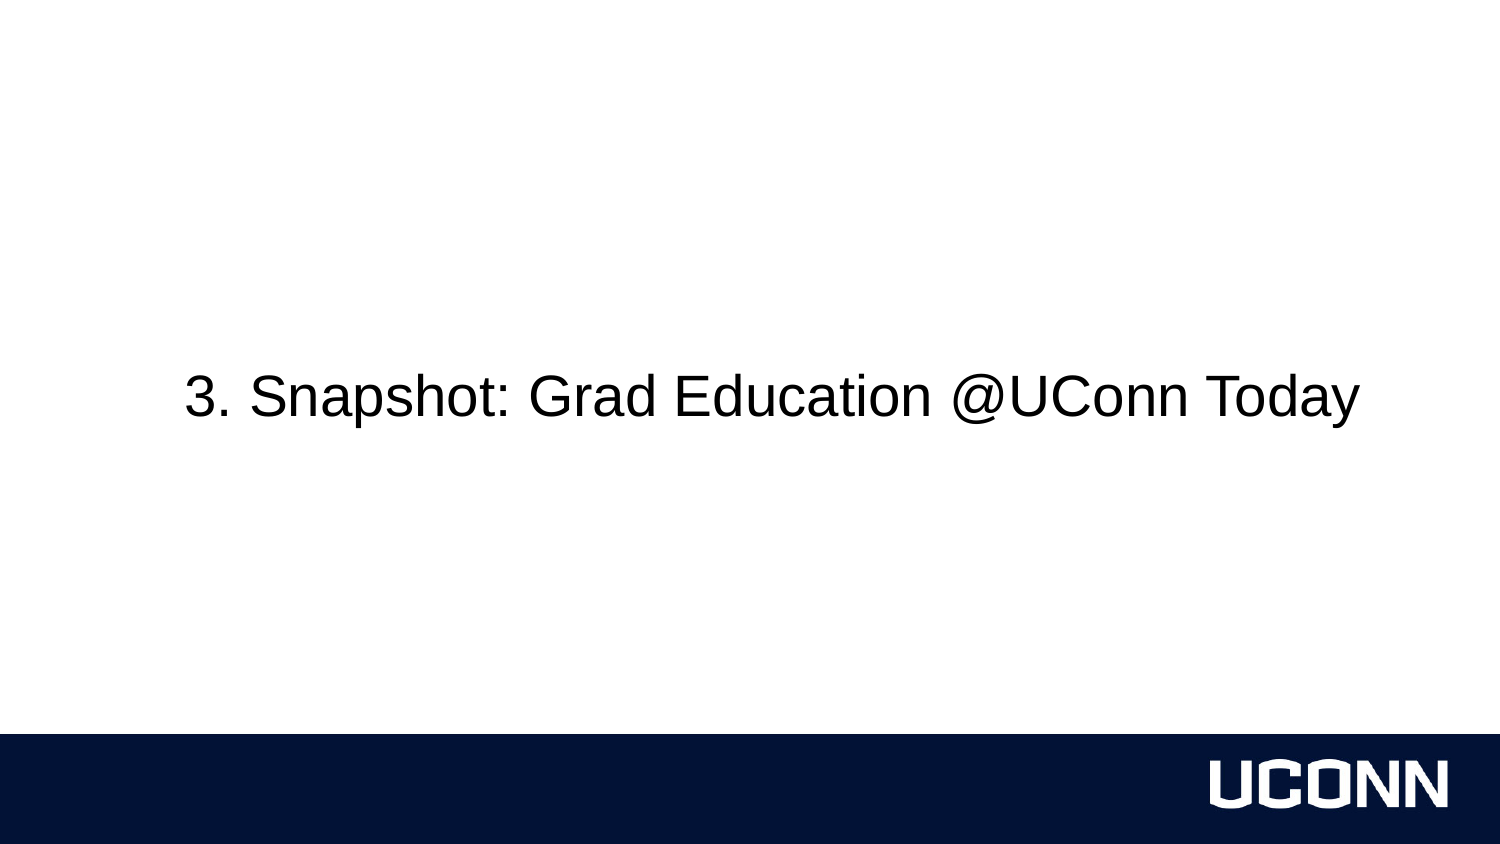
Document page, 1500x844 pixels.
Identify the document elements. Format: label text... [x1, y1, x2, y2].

picture [0, 0, 1500, 844]
title 3. Snapshot: Grad Education @UConn Today [169, 322, 1386, 464]
